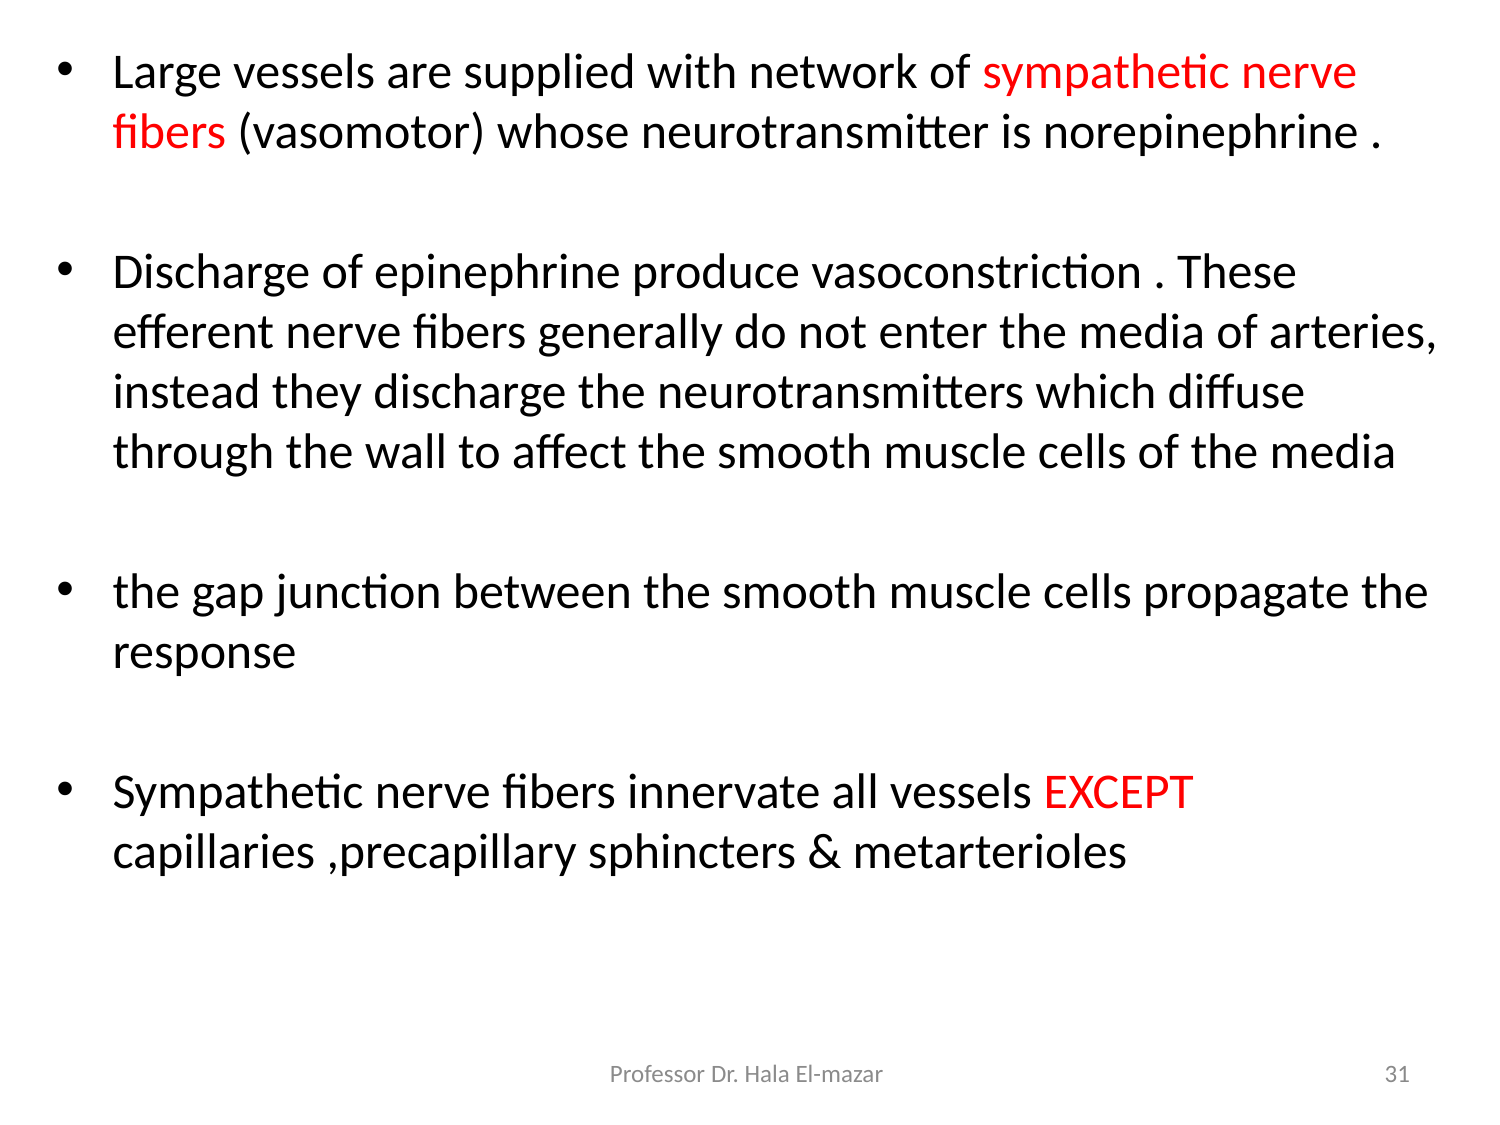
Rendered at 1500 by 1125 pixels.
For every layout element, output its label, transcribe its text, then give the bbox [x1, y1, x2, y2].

list Large vessels are supplied with network of sympathetic nerve fibers (vasomotor) whose neurotransmitter is norepinephrine . Discharge of epinephrine produce vasoconstriction . These efferent nerve fibers generally do not enter the media of arteries, instead they discharge the neurotransmitters which diffuse through the wall to affect the smooth muscle cells of the media the gap junction between the smooth muscle cells propagate the response Sympathetic nerve fibers innervate all vessels EXCEPT capillaries ,precapillary sphincters & metarterioles [41, 30, 1483, 1103]
slide_number 31 [1074, 1042, 1425, 1103]
footer Professor Dr. Hala El-mazar [512, 1042, 988, 1103]
